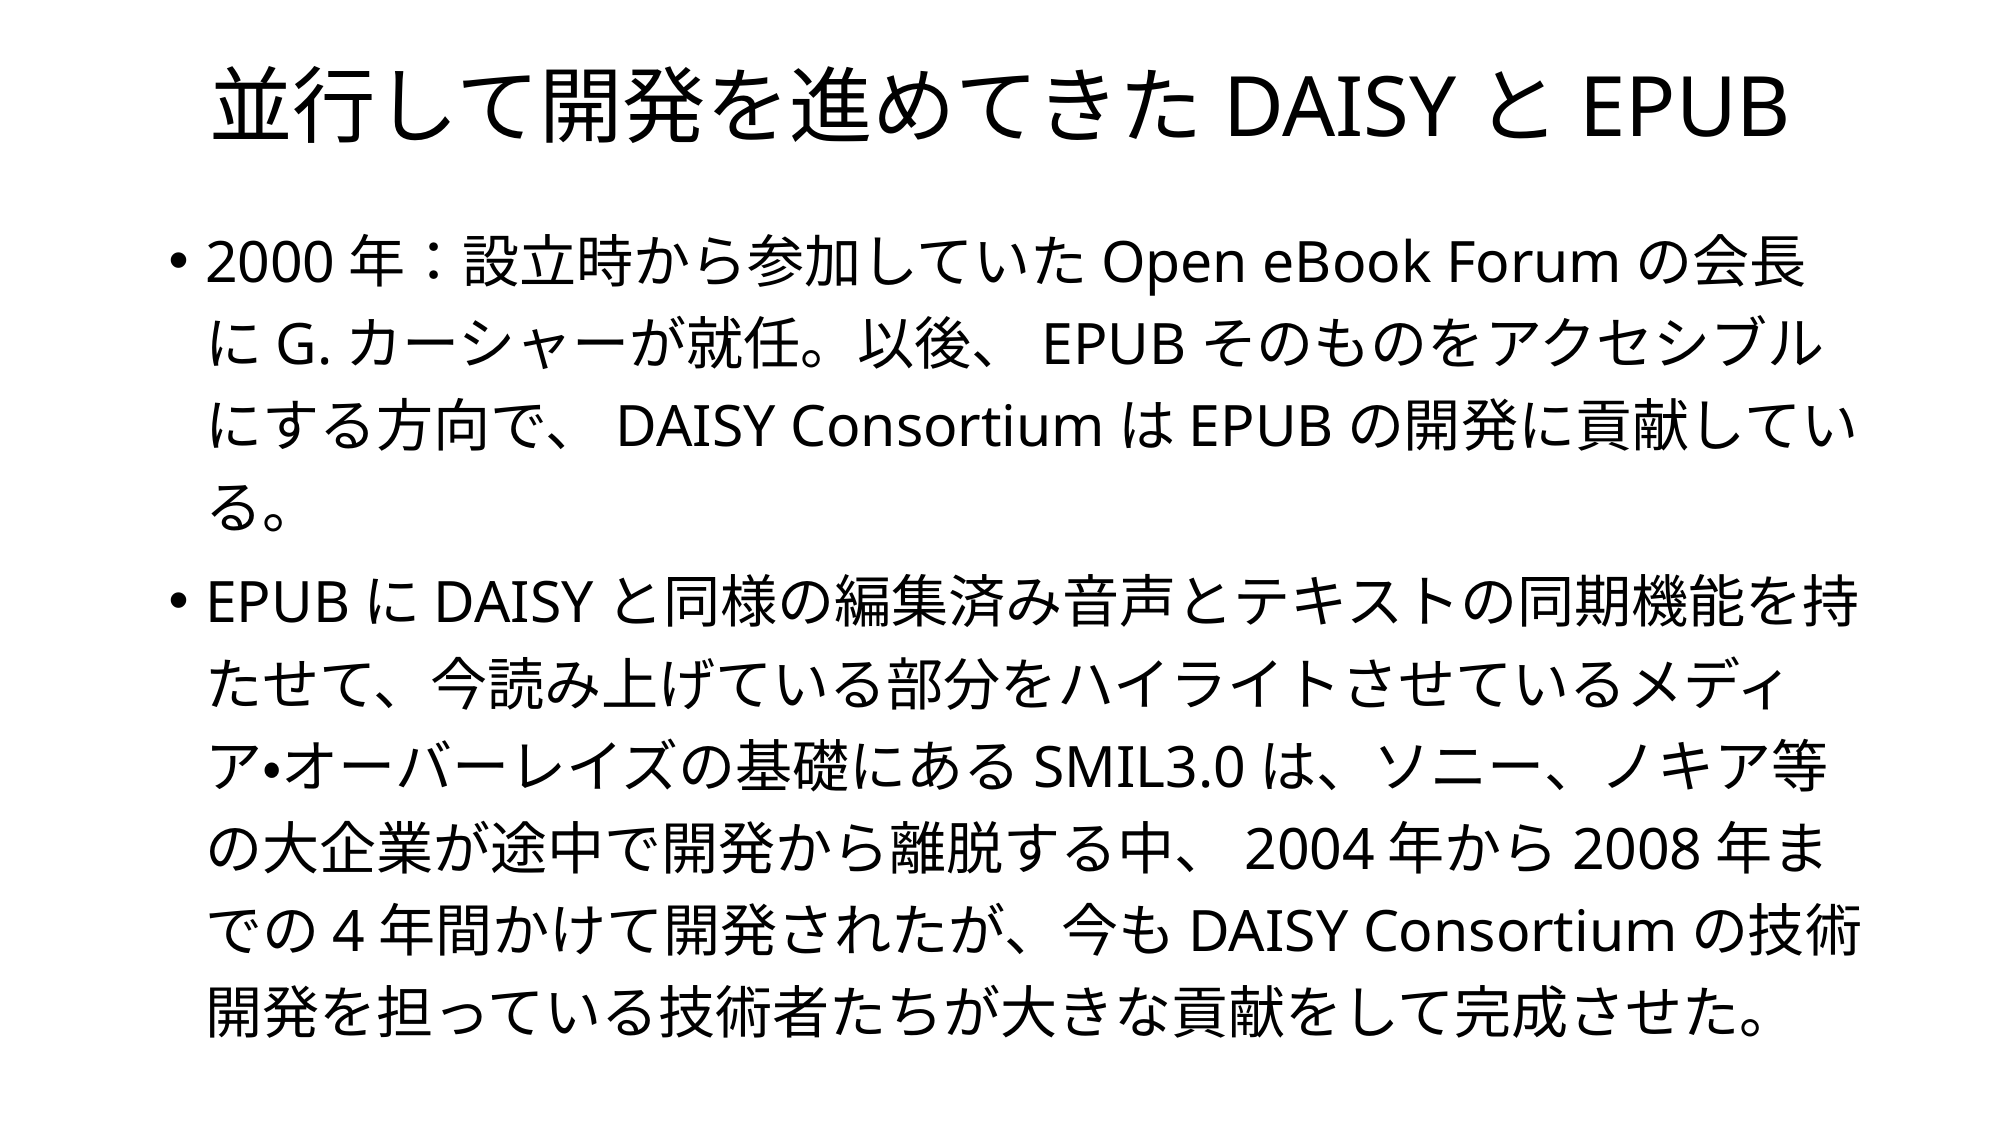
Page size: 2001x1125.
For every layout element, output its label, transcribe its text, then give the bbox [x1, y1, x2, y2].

title 並行して開発を進めてきたDAISYとEPUB [137, 36, 1863, 184]
list 2000年：設立時から参加していたOpen eBook Forumの会長にG.カーシャーが就任。以後、EPUBそのものをアクセシブルにする方向で、DAISY ConsortiumはEPUBの開発に貢献している。 EPUBにDAISYと同様の編集済み音声とテキストの同期機能を持たせて、今読み上げている部分をハイライトさせているメディア・オーバーレイズの基礎にあるSMIL3.0は、ソニー、ノキア等の大企業が途中で開発から離脱する中、2004年から2008年までの4年間かけて開発されたが、今もDAISY Consortiumの技術開発を担っている技術者たちが大きな貢献をして完成させた。 [153, 204, 1879, 1125]
